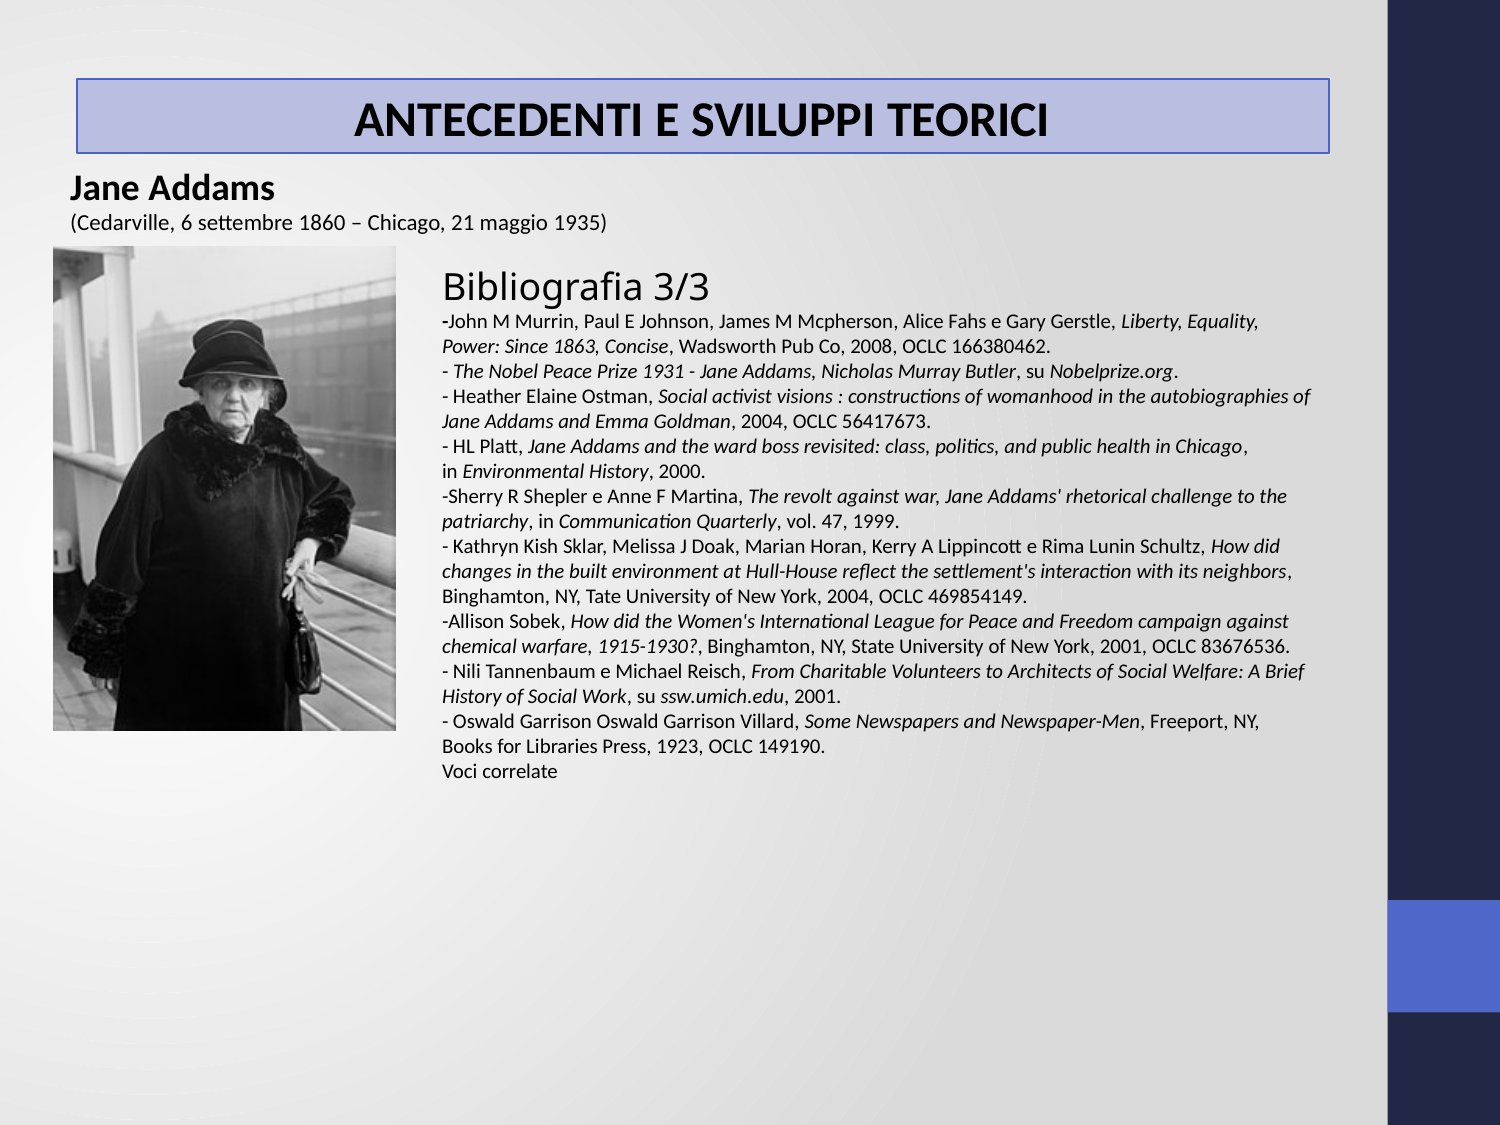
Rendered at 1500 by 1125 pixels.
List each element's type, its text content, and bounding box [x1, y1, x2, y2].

text_box Bibliografia 3/3 -John M Murrin, Paul E Johnson, James M Mcpherson, Alice Fahs e Gary Gerstle, Liberty, Equality, Power: Since 1863, Concise, Wadsworth Pub Co, 2008, OCLC 166380462. - The Nobel Peace Prize 1931 - Jane Addams, Nicholas Murray Butler, su Nobelprize.org. - Heather Elaine Ostman, Social activist visions : constructions of womanhood in the autobiographies of Jane Addams and Emma Goldman, 2004, OCLC 56417673. - HL Platt, Jane Addams and the ward boss revisited: class, politics, and public health in Chicago, in Environmental History, 2000. -Sherry R Shepler e Anne F Martina, The revolt against war, Jane Addams' rhetorical challenge to the patriarchy, in Communication Quarterly, vol. 47, 1999. - Kathryn Kish Sklar, Melissa J Doak, Marian Horan, Kerry A Lippincott e Rima Lunin Schultz, How did changes in the built environment at Hull-House reflect the settlement's interaction with its neighbors, Binghamton, NY, Tate University of New York, 2004, OCLC 469854149. -Allison Sobek, How did the Women's International League for Peace and Freedom campaign against chemical warfare, 1915-1930?, Binghamton, NY, State University of New York, 2001, OCLC 83676536. - Nili Tannenbaum e Michael Reisch, From Charitable Volunteers to Architects of Social Welfare: A Brief History of Social Work, su ssw.umich.edu, 2001. - Oswald Garrison Oswald Garrison Villard, Some Newspapers and Newspaper-Men, Freeport, NY, Books for Libraries Press, 1923, OCLC 149190. Voci correlate [427, 255, 1329, 890]
text_box ANTECEDENTI E SVILUPPI TEORICI [76, 78, 1330, 154]
text_box Jane Addams (Cedarville, 6 settembre 1860 – Chicago, 21 maggio 1935) [55, 155, 623, 243]
picture [52, 246, 397, 732]
